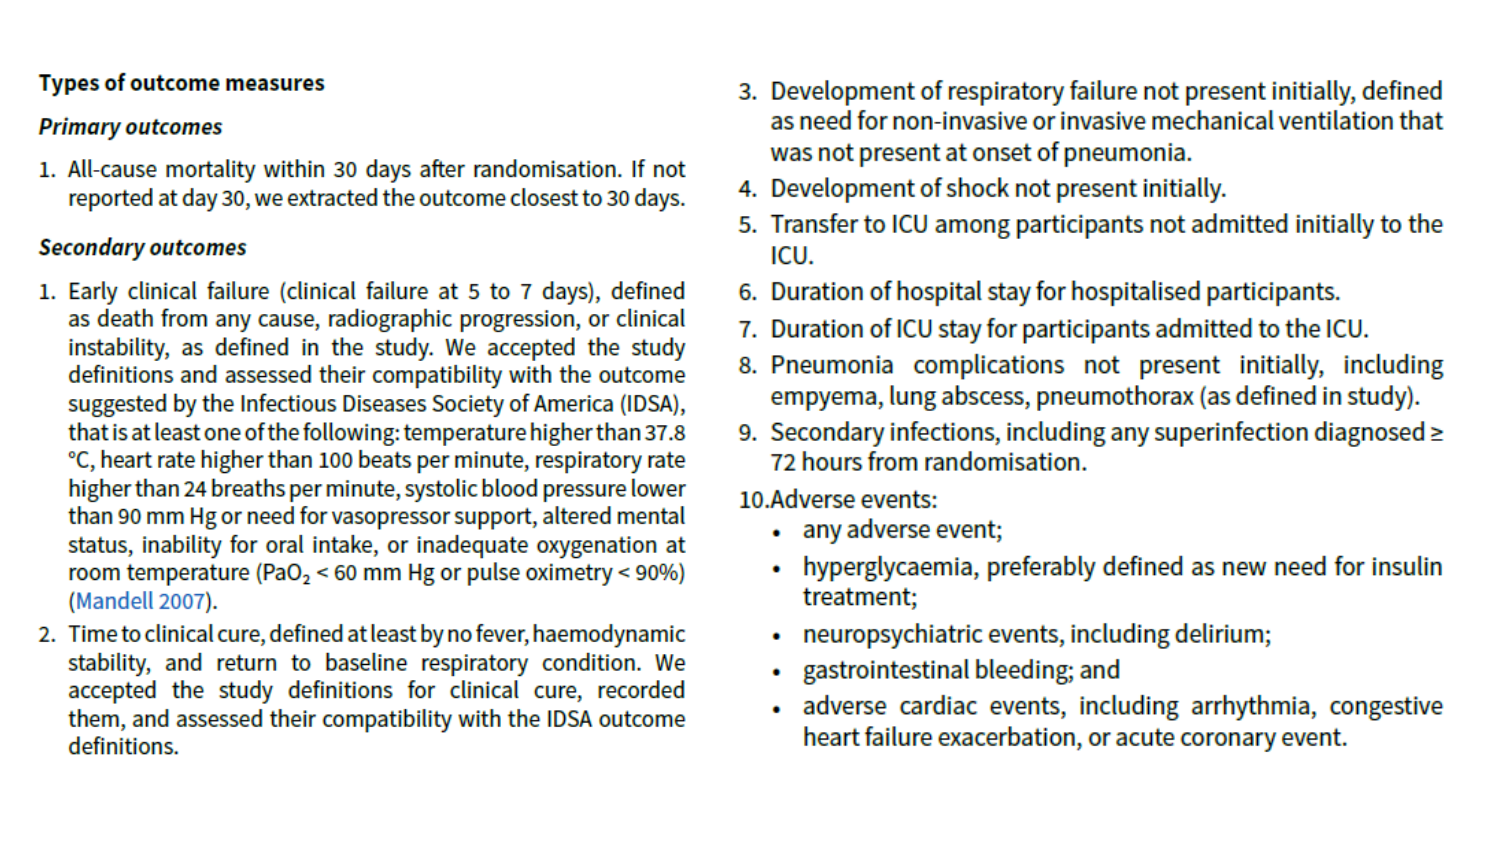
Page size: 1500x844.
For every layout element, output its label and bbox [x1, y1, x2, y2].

picture [24, 58, 1476, 786]
